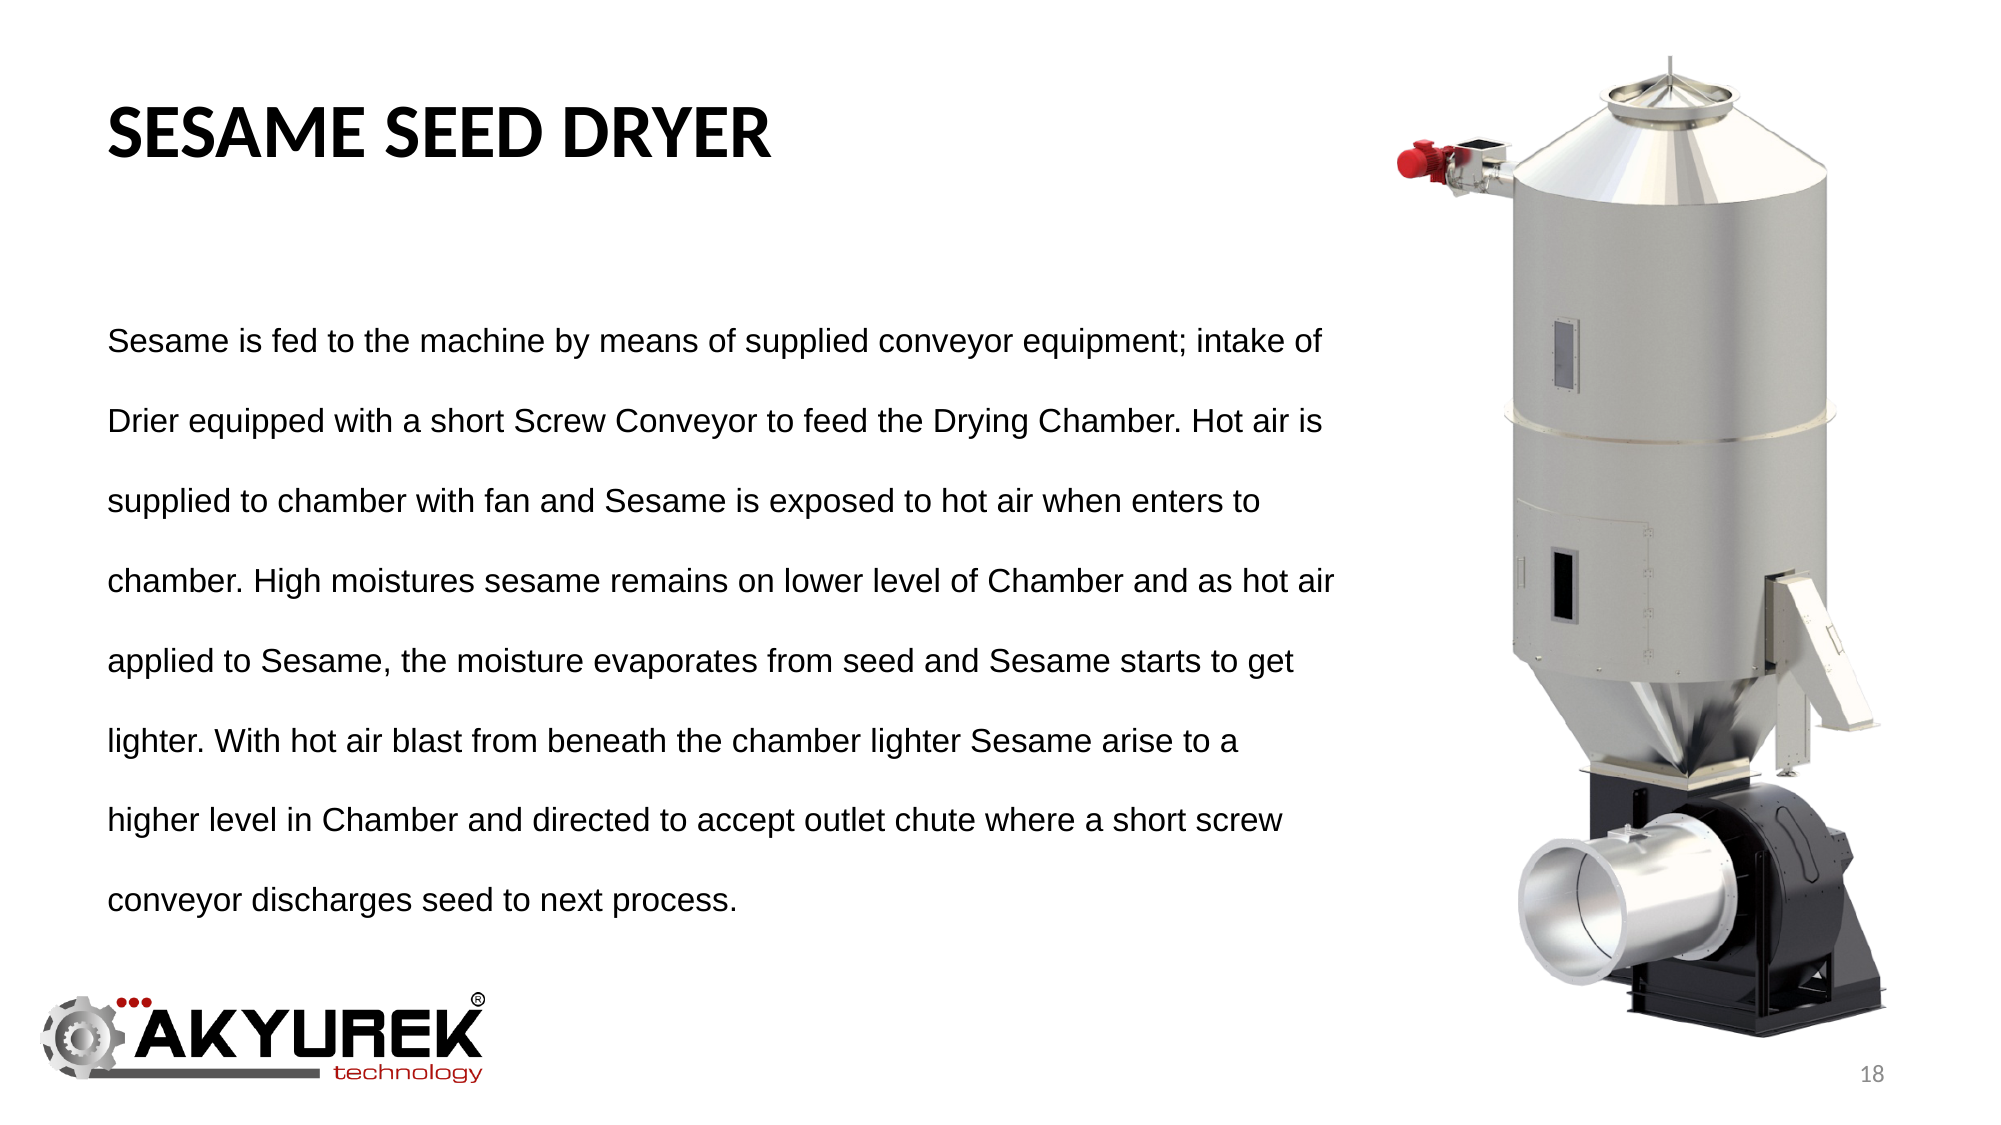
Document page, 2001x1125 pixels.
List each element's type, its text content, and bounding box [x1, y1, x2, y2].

slide_number 18 [1433, 1042, 1900, 1103]
text_box Sesame is fed to the machine by means of supplied conveyor equipment; intake of Drier equipped with a short Screw Conveyor to feed the Drying Chamber. Hot air is supplied to chamber with fan and Sesame is exposed to hot air when enters to chamber. High moistures sesame remains on lower level of Chamber and as hot air applied to Sesame, the moisture evaporates from seed and Sesame starts to get lighter. With hot air blast from beneath the chamber lighter Sesame arise to a higher level in Chamber and directed to accept outlet chute where a short screw conveyor discharges seed to next process. [92, 272, 1391, 922]
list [1397, 55, 1888, 1038]
title SESAME SEED DRYER [92, 72, 1391, 181]
picture [40, 991, 485, 1083]
